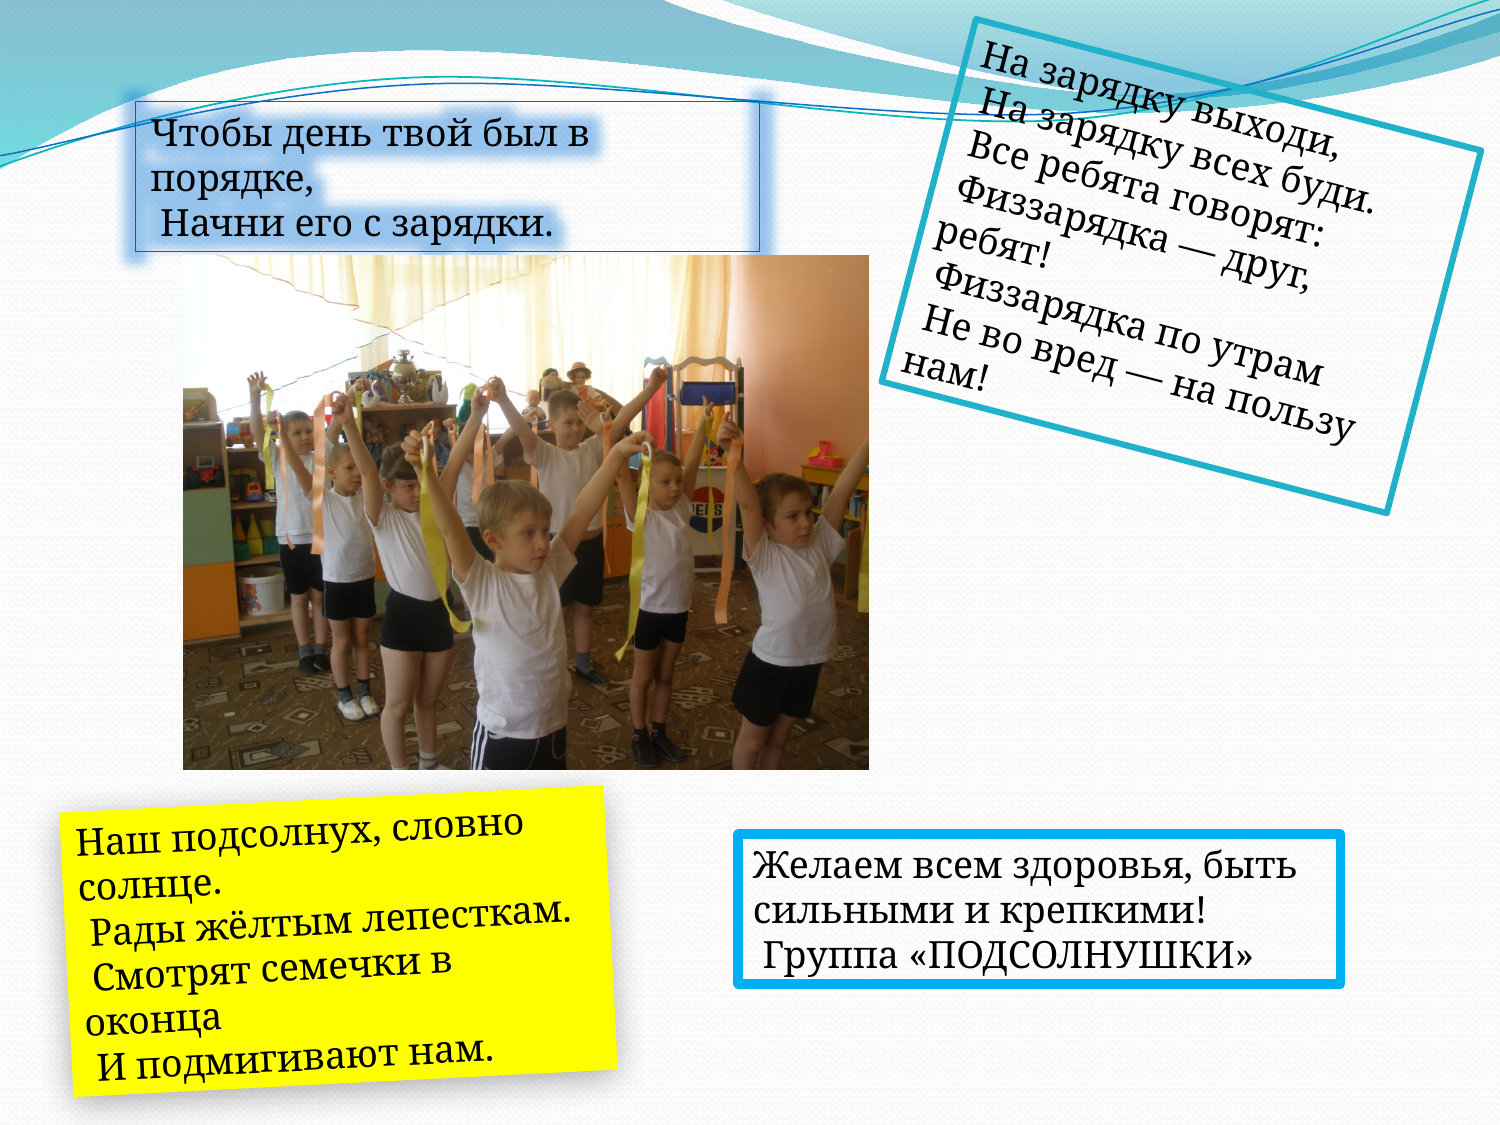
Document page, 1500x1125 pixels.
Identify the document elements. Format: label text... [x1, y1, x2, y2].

text_box На зарядку выходи, На зарядку всех буди. Все ребята говорят: Физзарядка — друг, ребят! Физзарядка по утрам Не во вред — на пользу нам! [881, 19, 1482, 514]
text_box Чтобы день твой был в порядке, Начни его с зарядки. [135, 101, 760, 252]
picture [182, 255, 869, 770]
picture [225, 94, 272, 101]
text_box Желаем всем здоровья, быть сильными и крепкими! Группа «ПОДСОЛНУШКИ» [738, 834, 1341, 984]
text_box Наш подсолнух, словно солнце. Рады жёлтым лепесткам. Смотрят семечки в оконца И подмигивают нам. [59, 785, 618, 1098]
